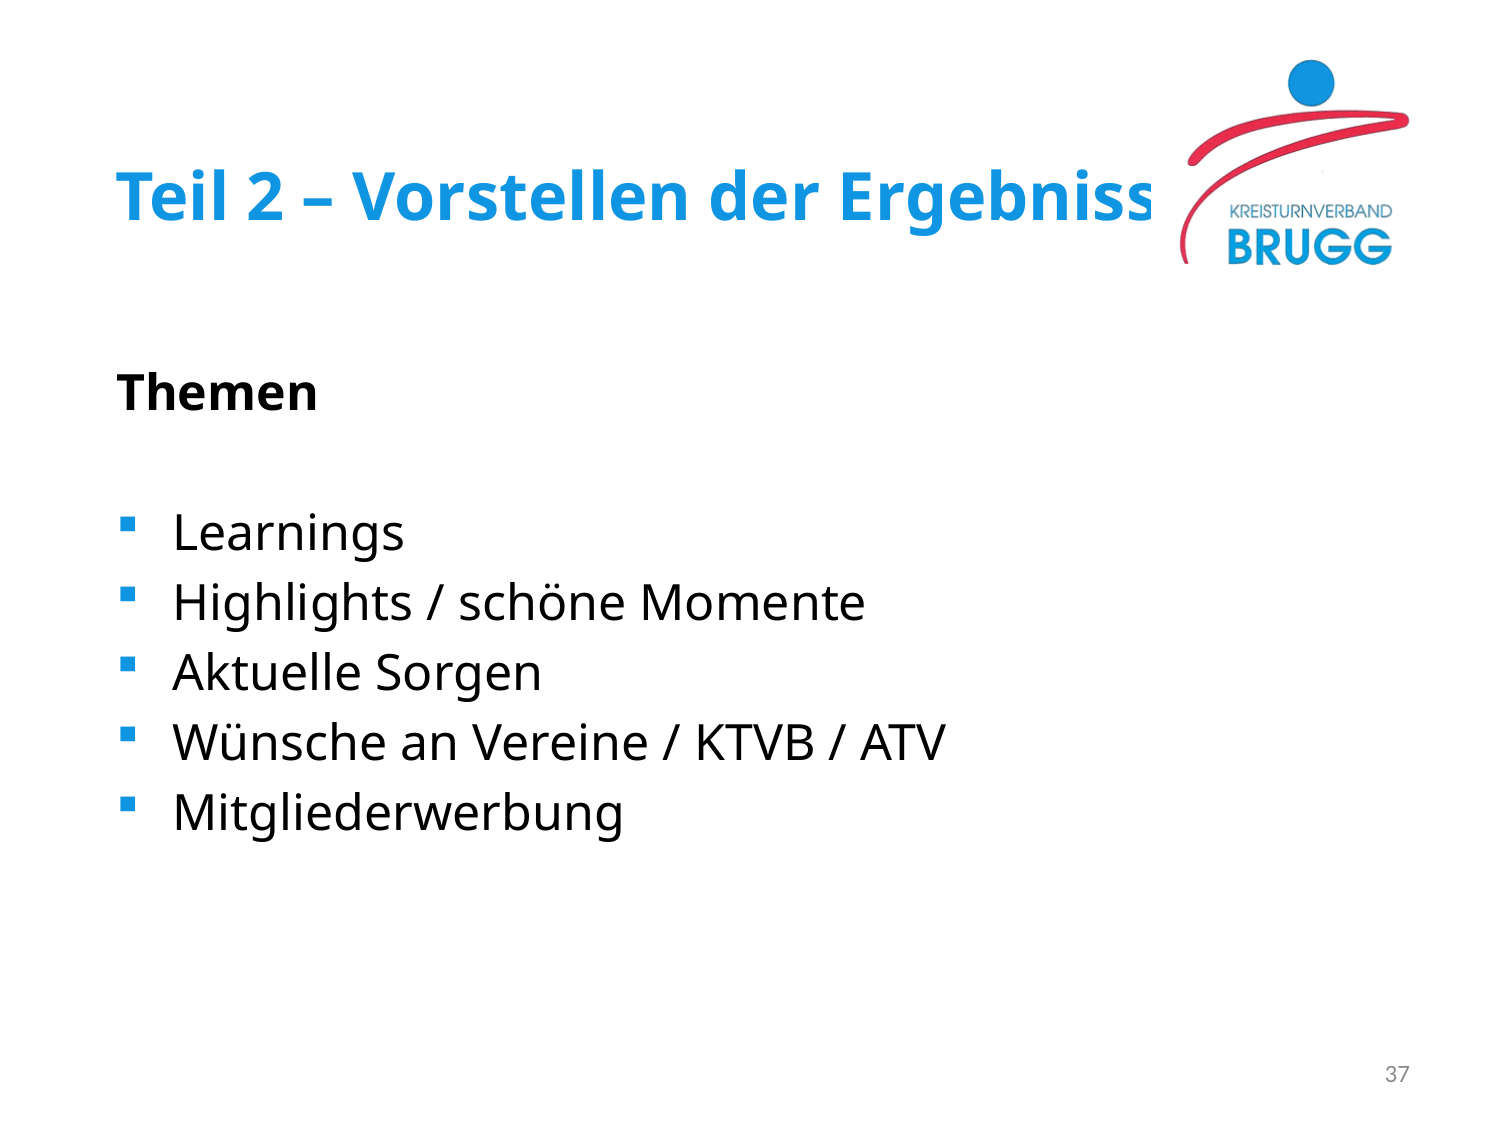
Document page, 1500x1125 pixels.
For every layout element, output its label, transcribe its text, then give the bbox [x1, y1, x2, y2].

slide_number 37 [1074, 1042, 1425, 1103]
picture [1150, 42, 1453, 283]
title Teil 2 – Vorstellen der Ergebnisse [100, 113, 1145, 355]
subtitle Themen Learnings Highlights / schöne Momente Aktuelle Sorgen Wünsche an Vereine / KTVB / ATV Mitgliederwerbung [101, 282, 1484, 1086]
